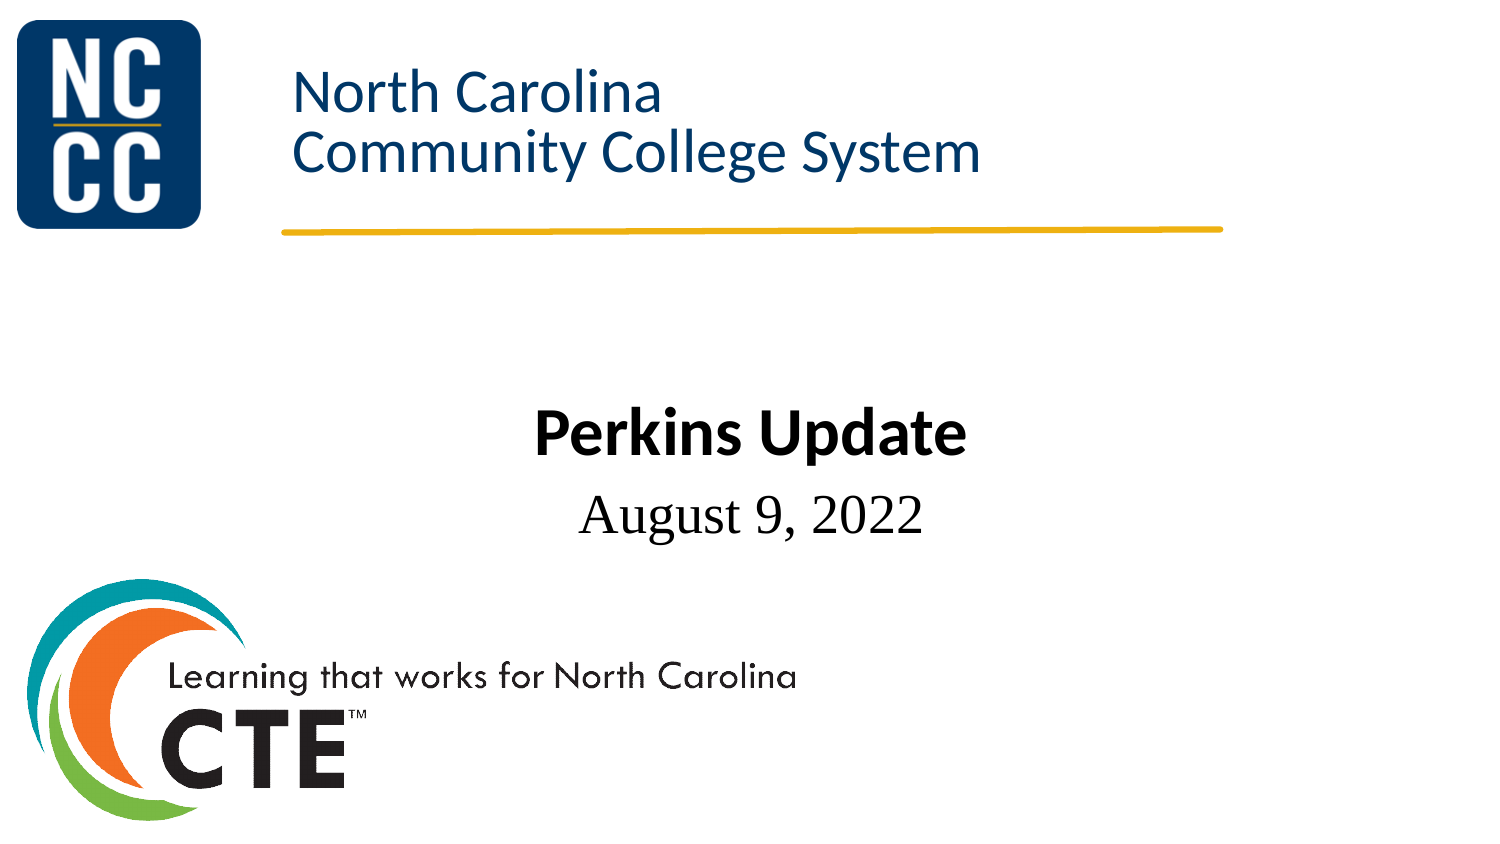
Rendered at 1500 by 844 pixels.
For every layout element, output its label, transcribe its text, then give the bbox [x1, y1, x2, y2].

picture [17, 20, 201, 229]
title Perkins Update [150, 301, 1354, 477]
subtitle August 9, 2022 [150, 477, 1354, 682]
picture [27, 579, 796, 821]
